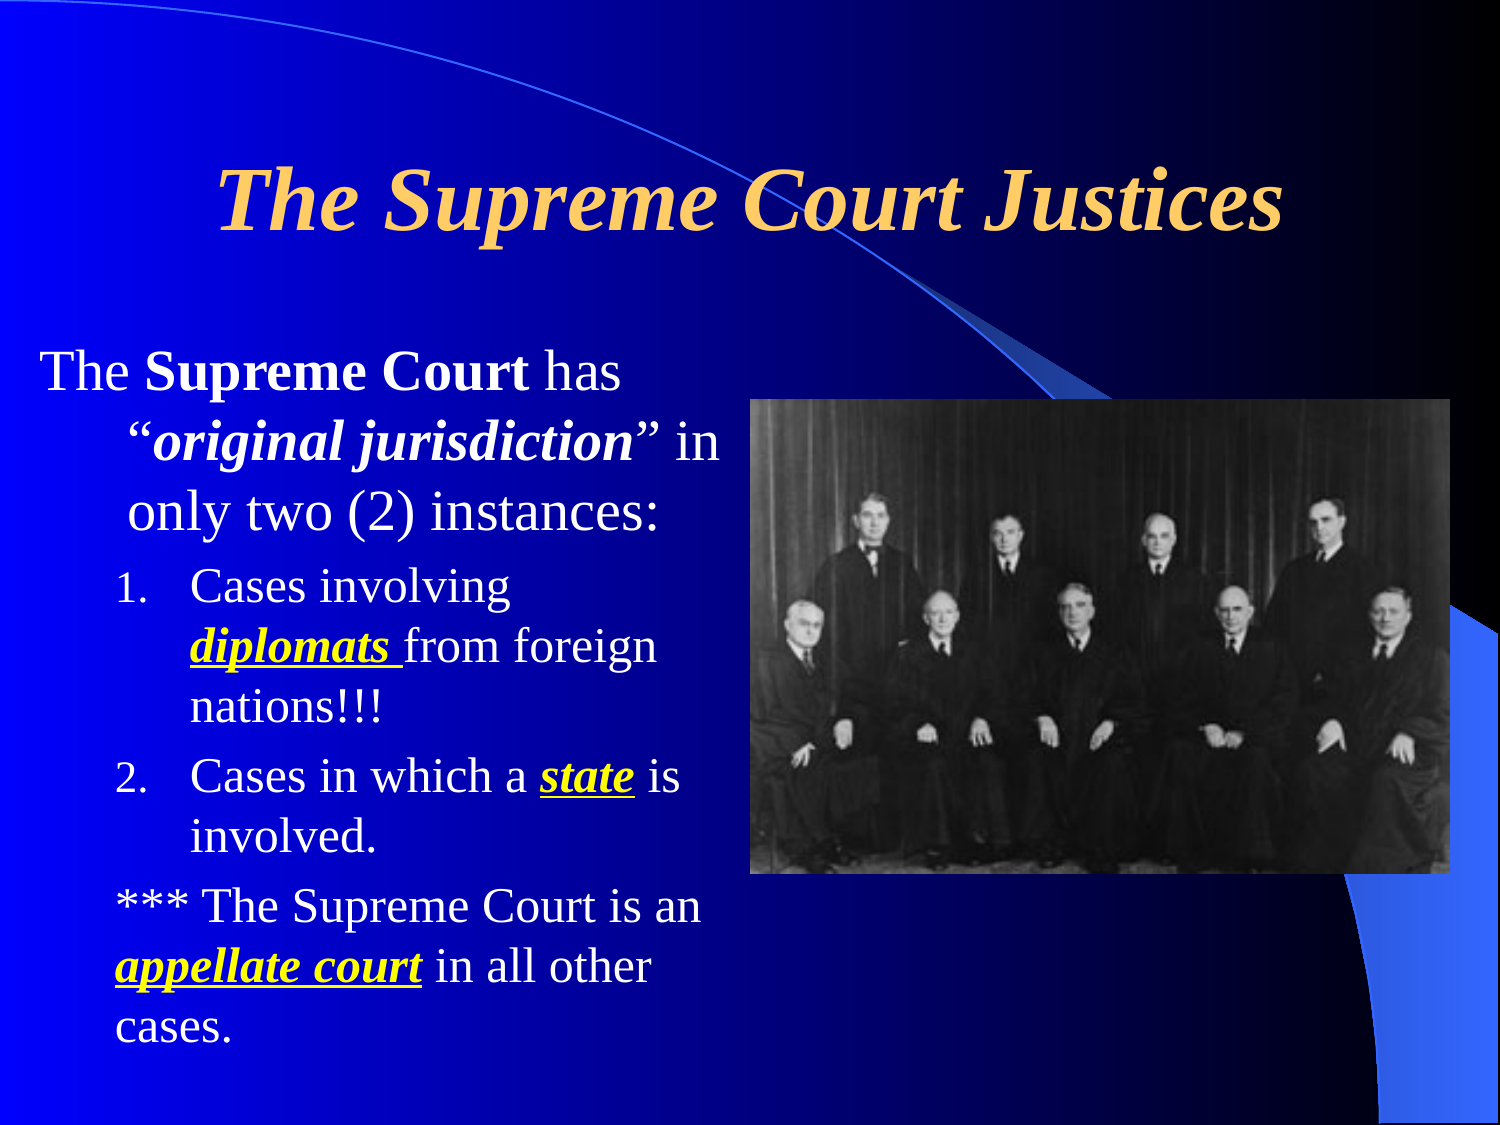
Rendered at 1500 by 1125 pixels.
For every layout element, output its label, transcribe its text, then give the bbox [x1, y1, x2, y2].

list The Supreme Court has “original jurisdiction” in only two (2) instances: Cases involving diplomats from foreign nations!!! Cases in which a state is involved. *** The Supreme Court is an appellate court in all other cases. [24, 324, 738, 1000]
title The Supreme Court Justices [112, 99, 1388, 288]
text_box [749, 399, 1451, 874]
